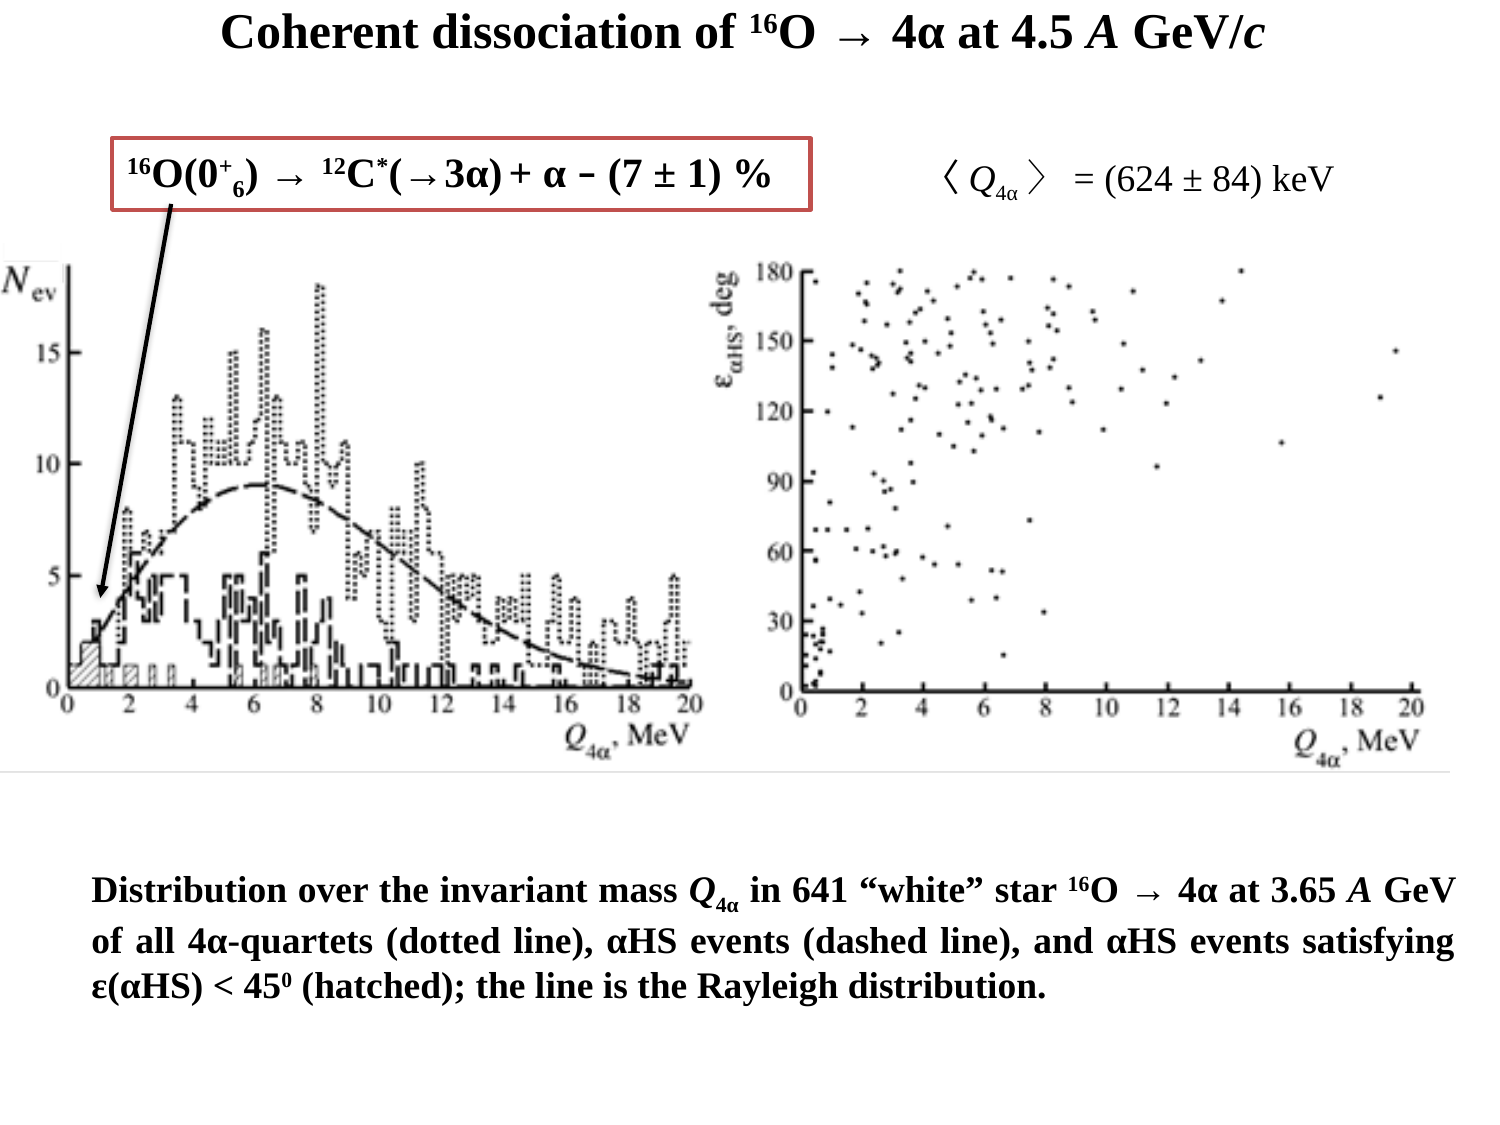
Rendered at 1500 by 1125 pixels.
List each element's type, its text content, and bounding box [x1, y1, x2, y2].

text_box 16O(0+6) → 12C*(→3α) + α – (7 ± 1) % [110, 136, 813, 212]
title Coherent dissociation of 16O → 4α at 4.5 A GeV/c [0, 0, 1500, 57]
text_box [100, 203, 172, 599]
picture [0, 243, 1451, 776]
text_box 〈Q4α〉= (624 ± 84) keV [907, 146, 1359, 213]
text_box Distribution over the invariant mass Q4α in 641 “white” star 16O → 4α at 3.65 A GeV of all 4α-quartets (dotted line), αHS events (dashed line), and αHS events satisfying ε(αHS) < 450 (hatched); the line is the Rayleigh distribution. [76, 857, 1471, 1014]
